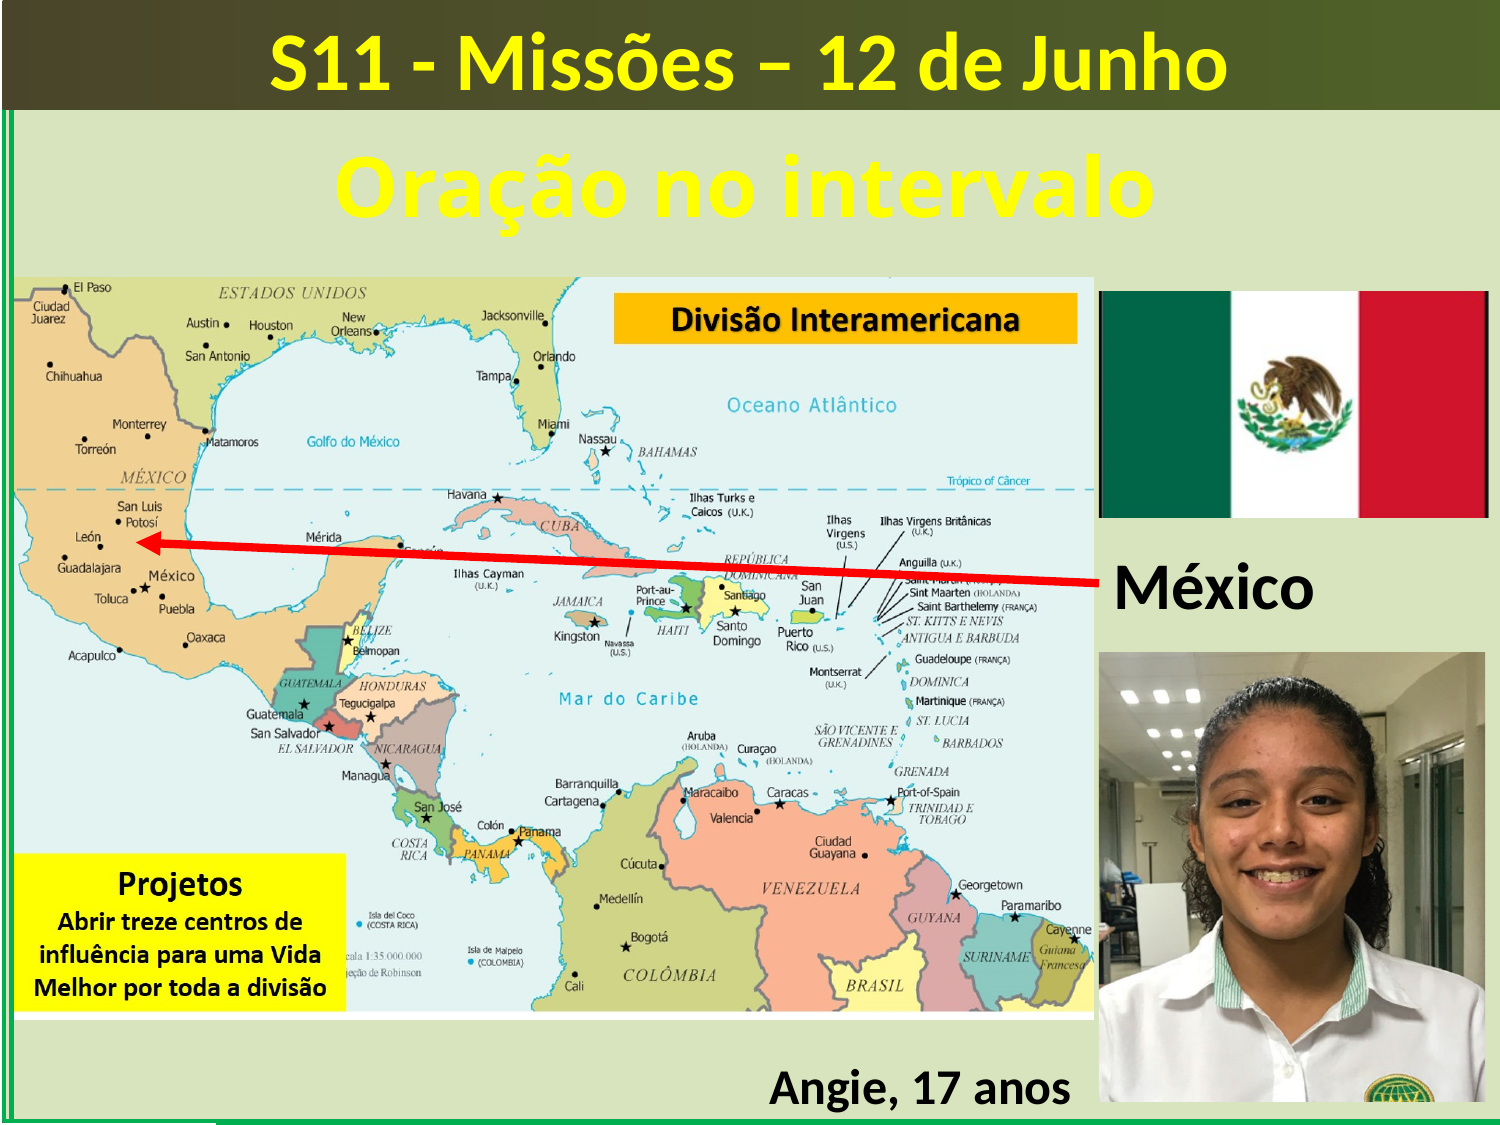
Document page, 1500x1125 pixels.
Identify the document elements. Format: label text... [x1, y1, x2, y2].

picture [1098, 291, 1489, 519]
list México [1098, 533, 1486, 633]
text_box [135, 542, 1100, 584]
list S11 - Missões – 12 de Junho [2, 0, 1497, 110]
list Angie, 17 anos [29, 1046, 1087, 1102]
picture [14, 277, 1094, 1020]
list Oração no intervalo [5, 127, 1486, 260]
picture [1098, 651, 1486, 1102]
